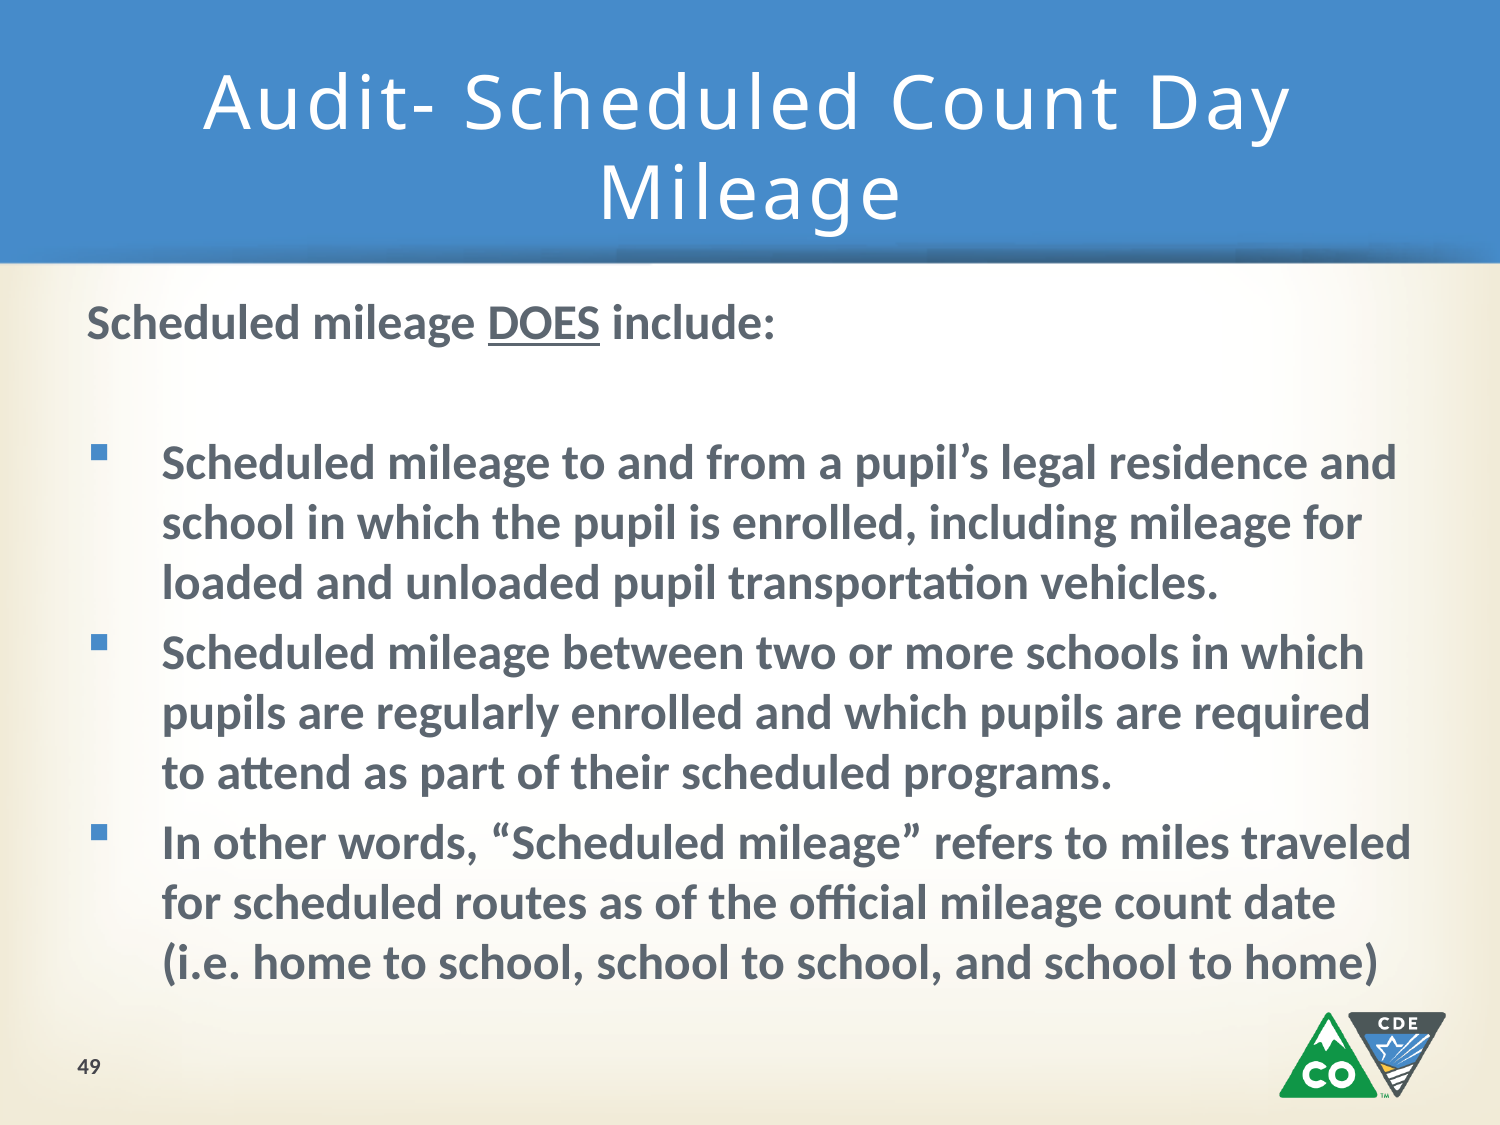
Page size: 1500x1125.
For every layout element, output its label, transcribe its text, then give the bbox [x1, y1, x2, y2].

list Scheduled mileage DOES include: Scheduled mileage to and from a pupil’s legal residence and school in which the pupil is enrolled, including mileage for loaded and unloaded pupil transportation vehicles. Scheduled mileage between two or more schools in which pupils are regularly enrolled and which pupils are required to attend as part of their scheduled programs. In other words, “Scheduled mileage” refers to miles traveled for scheduled routes as of the official mileage count date (i.e. home to school, school to school, and school to home) [64, 281, 1438, 1005]
title Audit- Scheduled Count Day Mileage [62, 58, 1438, 232]
footer 49 [62, 1042, 613, 1088]
picture [0, 0, 1500, 1125]
